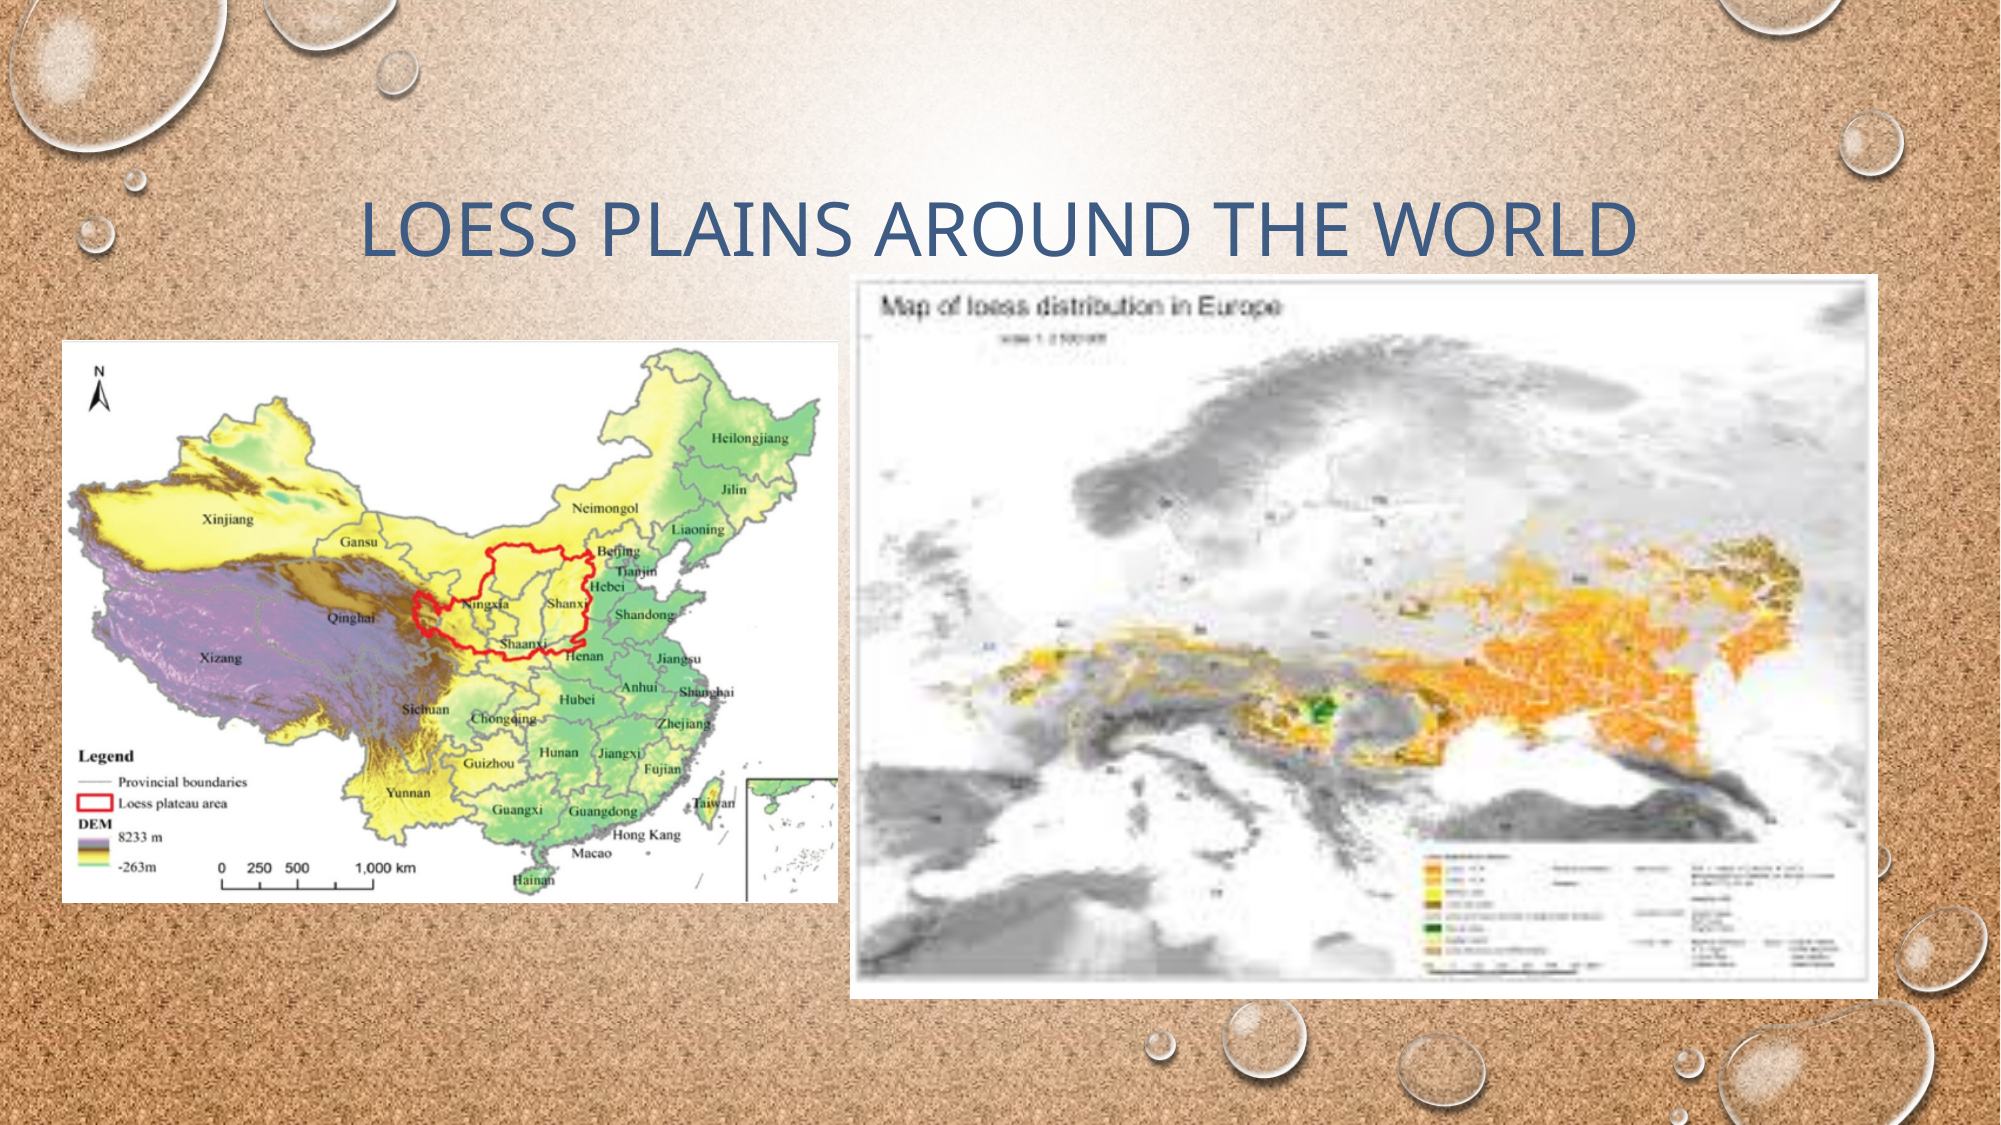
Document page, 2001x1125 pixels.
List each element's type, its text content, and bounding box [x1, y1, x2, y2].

title Loess Plains Around the World [149, 101, 1851, 346]
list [61, 340, 838, 903]
picture [0, 0, 2001, 1125]
